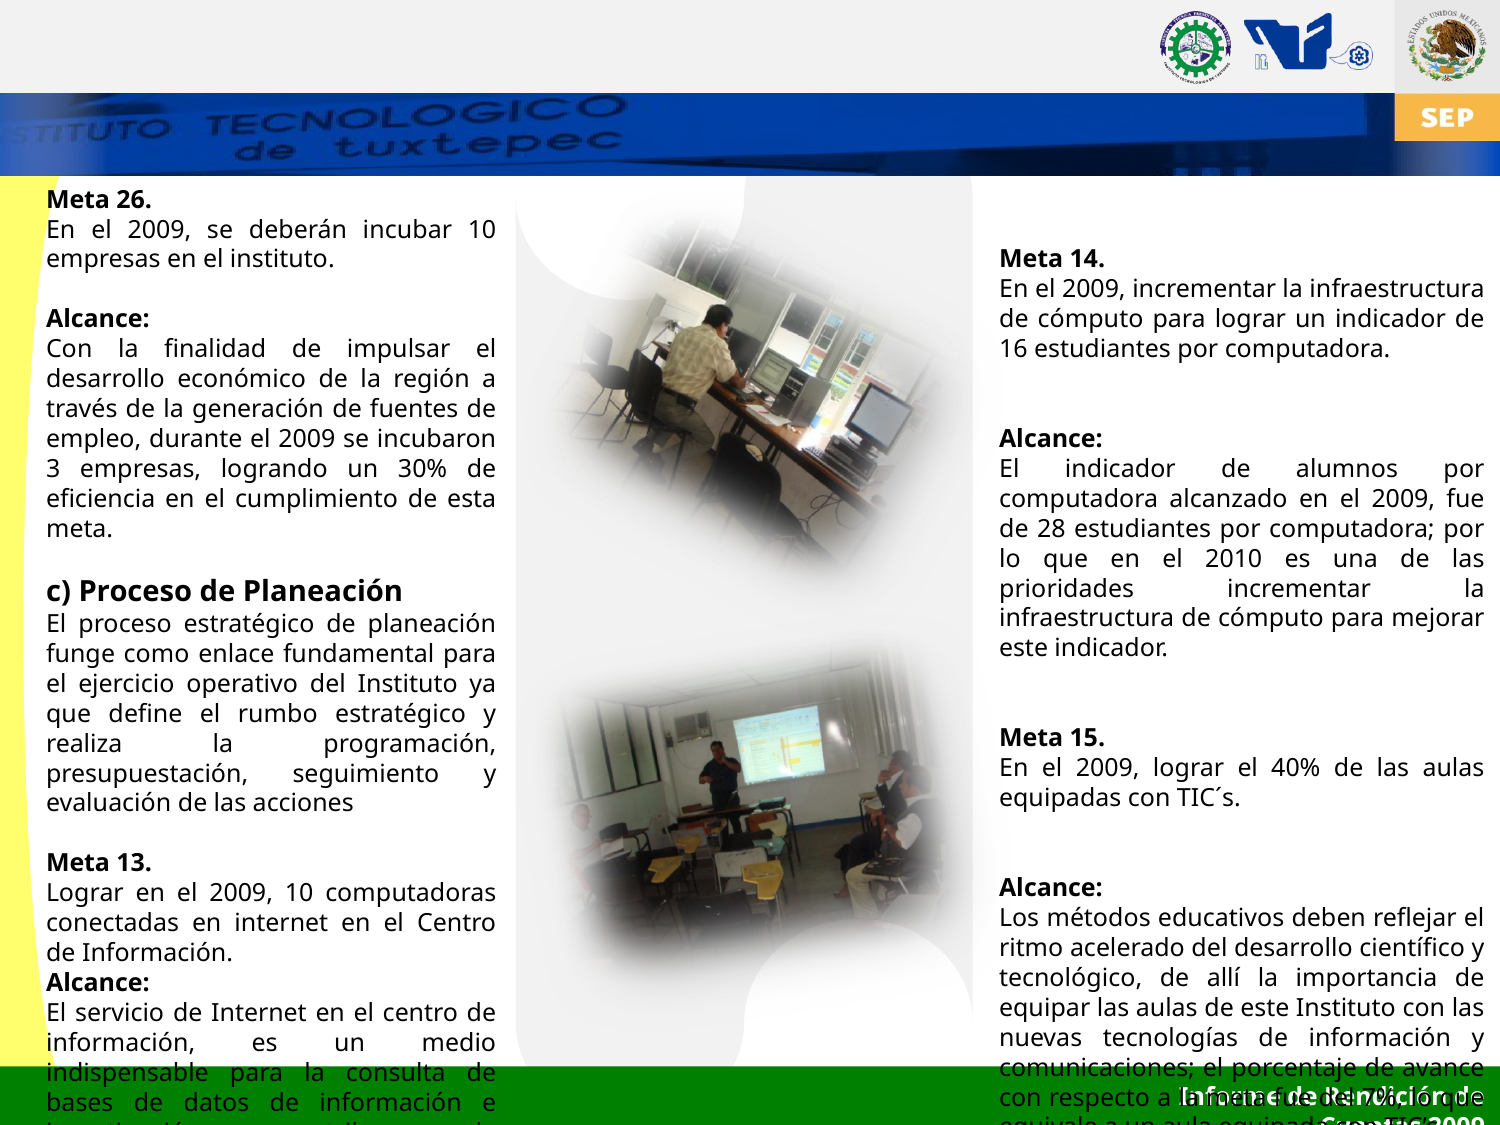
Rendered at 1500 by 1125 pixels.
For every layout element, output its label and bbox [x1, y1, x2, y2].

picture [545, 229, 953, 565]
picture [536, 638, 964, 977]
text_box [0, 0, 1500, 1125]
